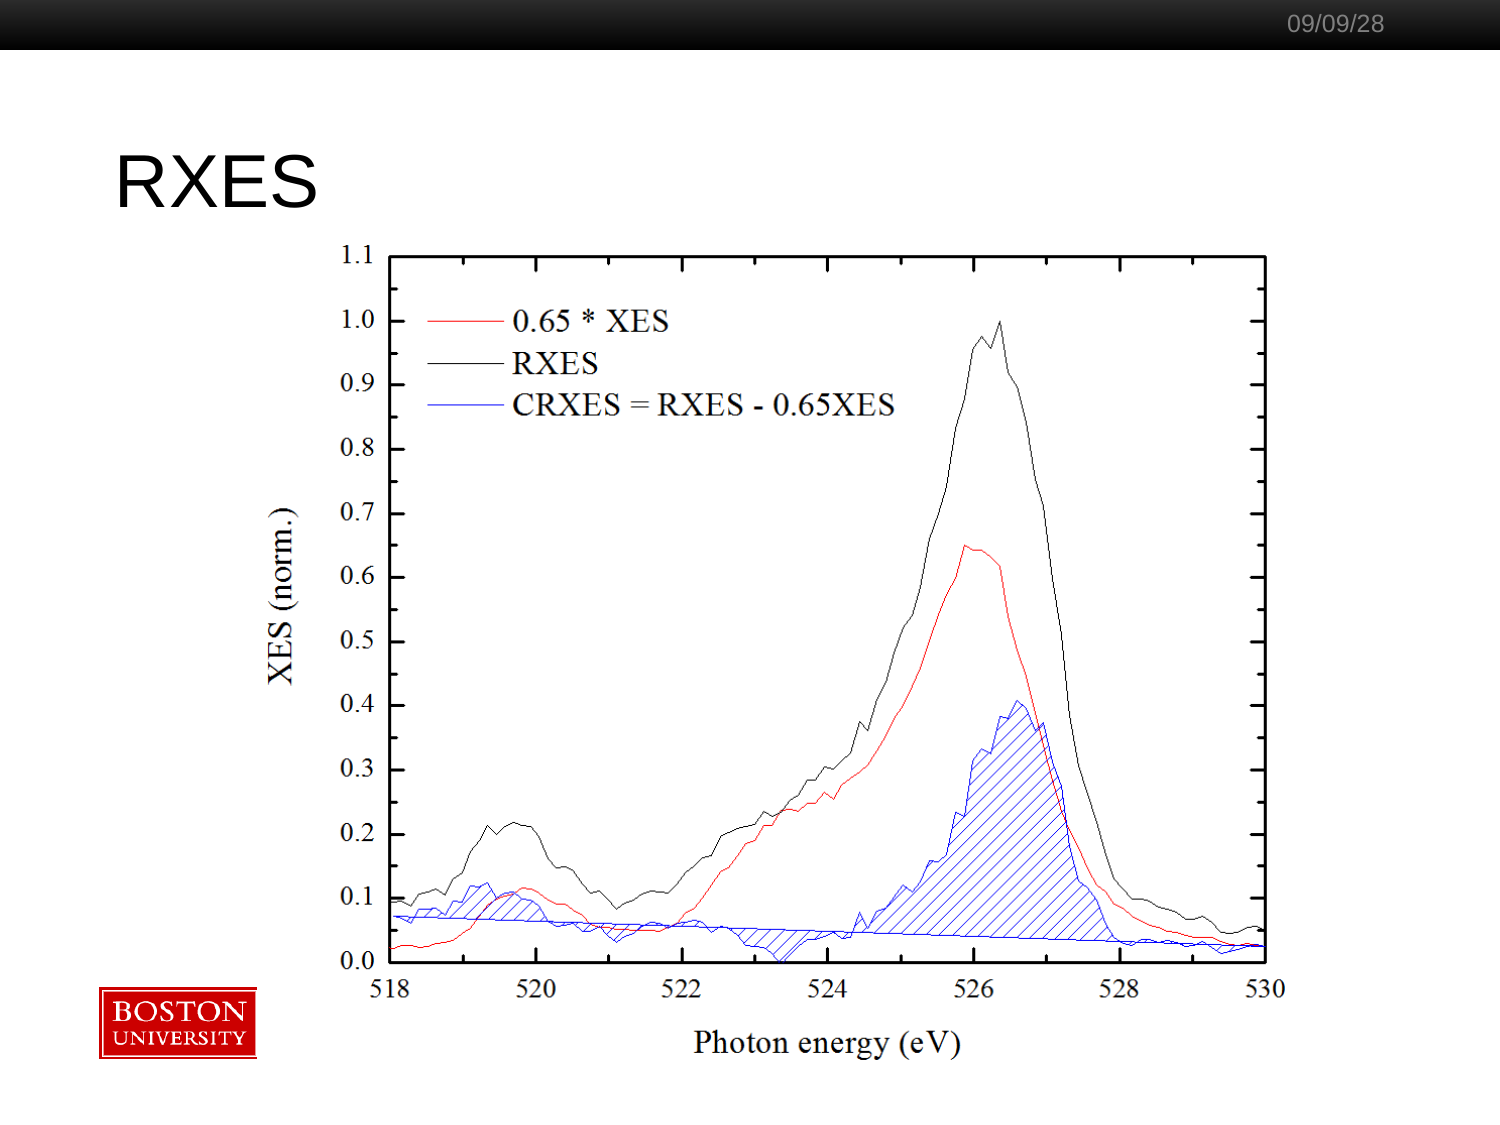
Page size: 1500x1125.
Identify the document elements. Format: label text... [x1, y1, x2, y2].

picture [99, 987, 257, 1059]
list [257, 234, 1290, 1064]
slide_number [1087, 0, 1401, 51]
title RXES [99, 124, 1401, 238]
